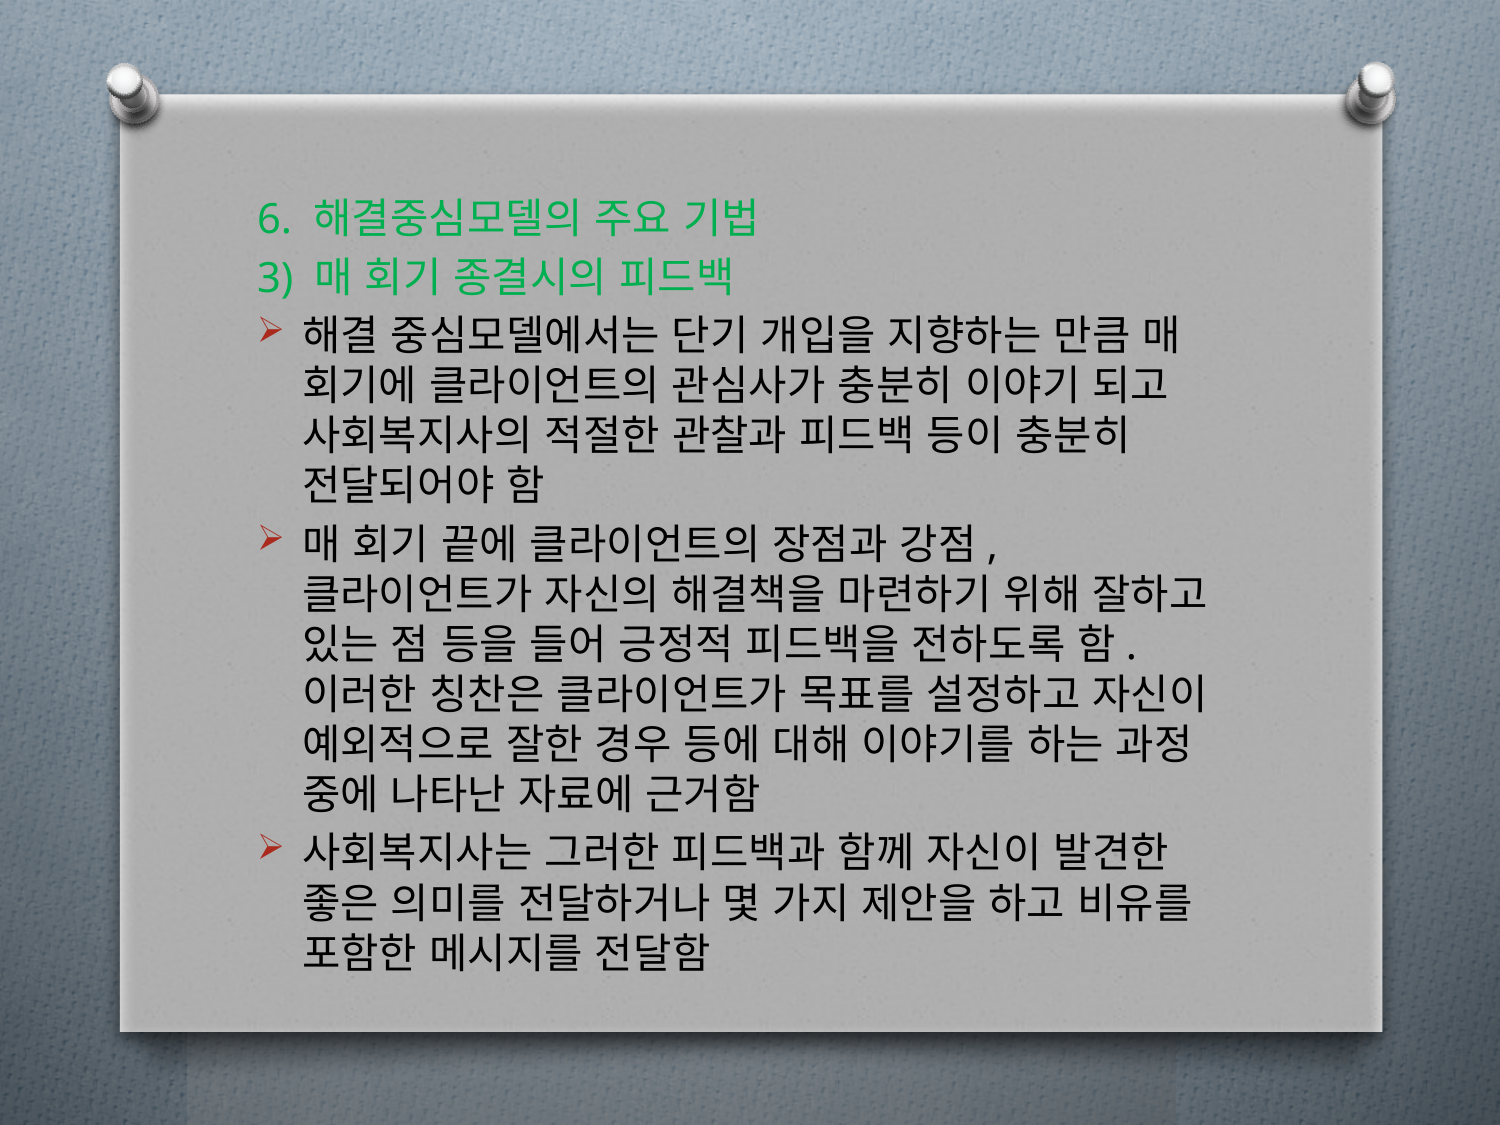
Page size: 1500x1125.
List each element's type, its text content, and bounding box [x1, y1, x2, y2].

picture [75, 29, 198, 153]
list 6. 해결중심모델의 주요 기법 3) 매 회기 종결시의 피드백 해결 중심모델에서는 단기 개입을 지향하는 만큼 매 회기에 클라이언트의 관심사가 충분히 이야기 되고 사회복지사의 적절한 관찰과 피드백 등이 충분히 전달되어야 함 매 회기 끝에 클라이언트의 장점과 강점, 클라이언트가 자신의 해결책을 마련하기 위해 잘하고 있는 점 등을 들어 긍정적 피드백을 전하도록 함. 이러한 칭찬은 클라이언트가 목표를 설정하고 자신이 예외적으로 잘한 경우 등에 대해 이야기를 하는 과정 중에 나타난 자료에 근거함 사회복지사는 그러한 피드백과 함께 자신이 발견한 좋은 의미를 전달하거나 몇 가지 제안을 하고 비유를 포함한 메시지를 전달함 [242, 184, 1259, 988]
picture [1317, 35, 1439, 156]
